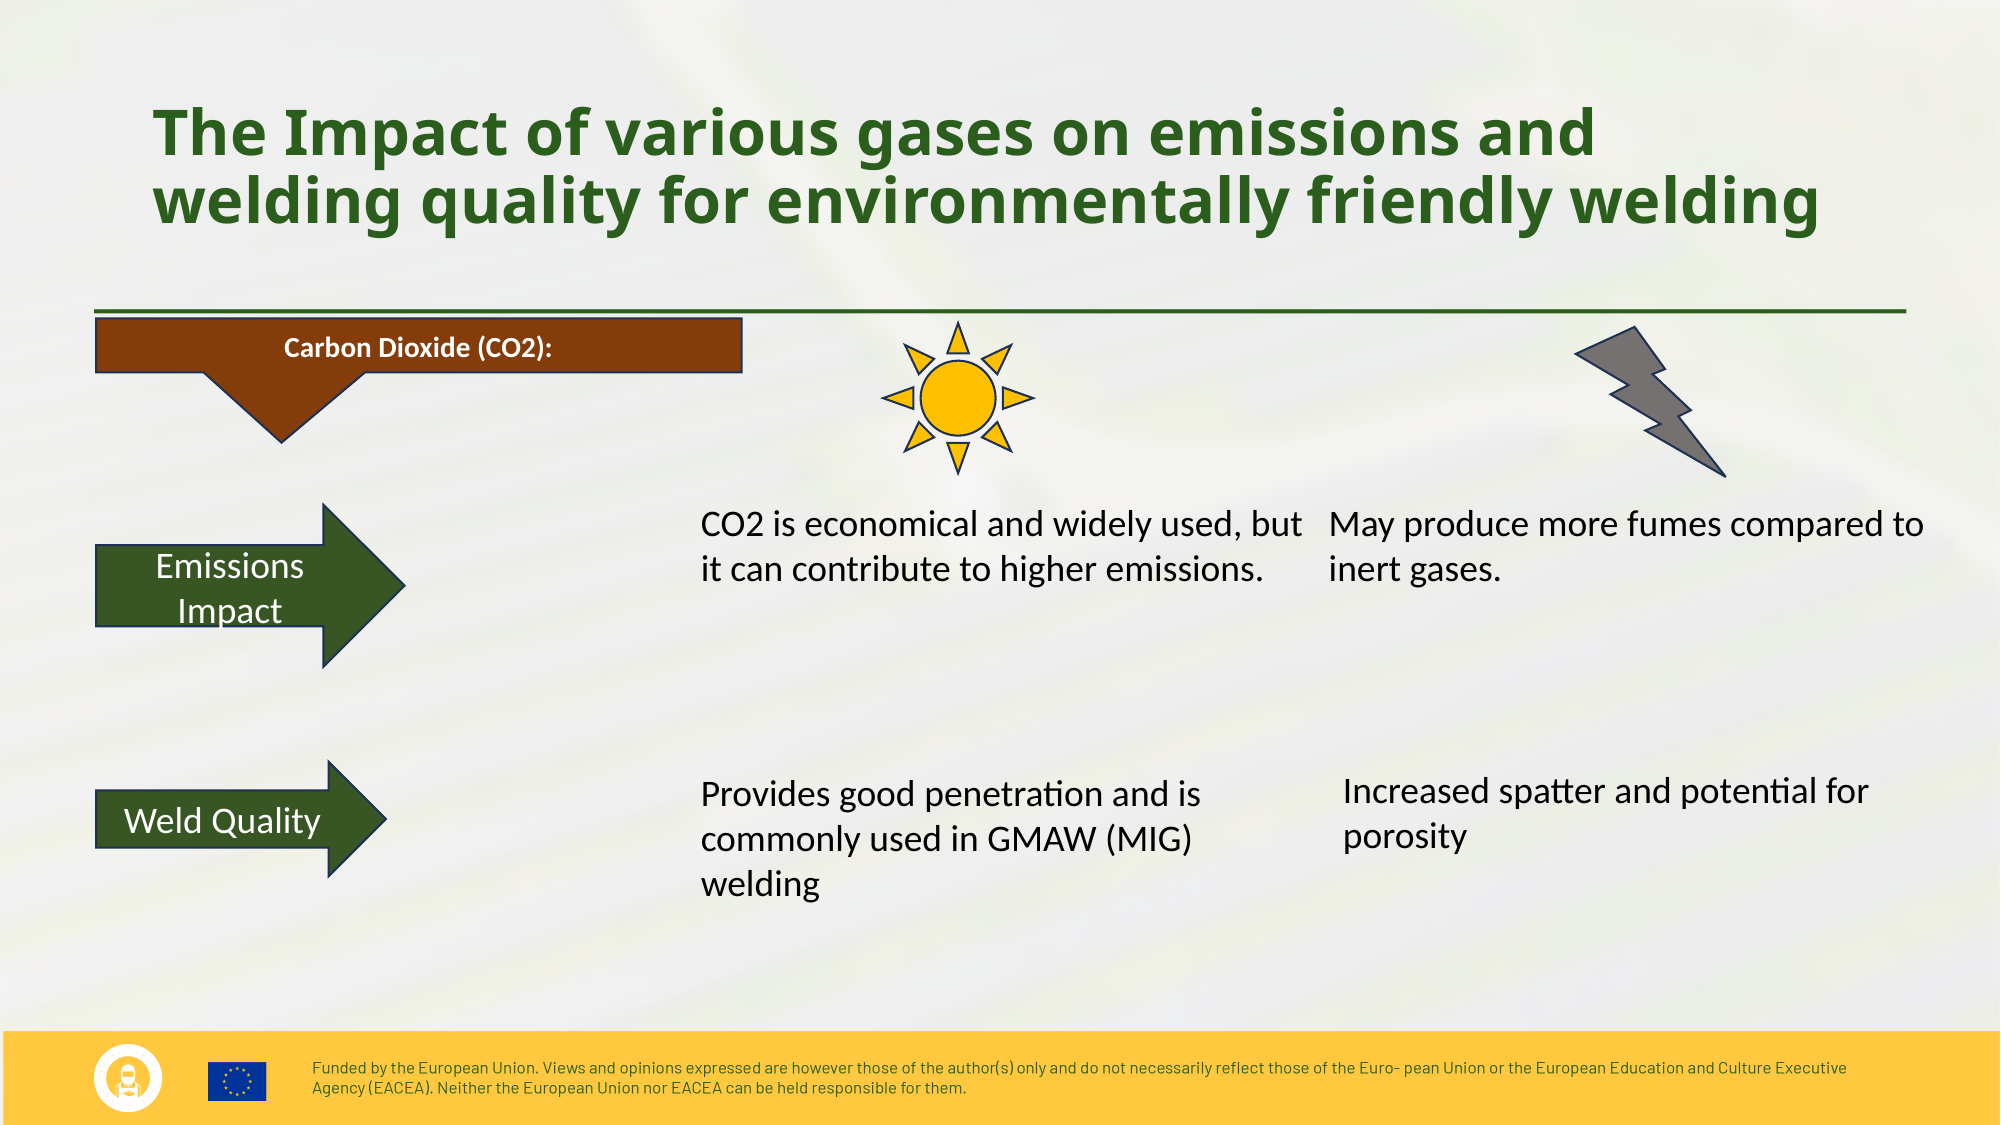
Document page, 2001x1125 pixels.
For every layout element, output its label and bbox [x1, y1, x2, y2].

list [0, 0, 2000, 1125]
